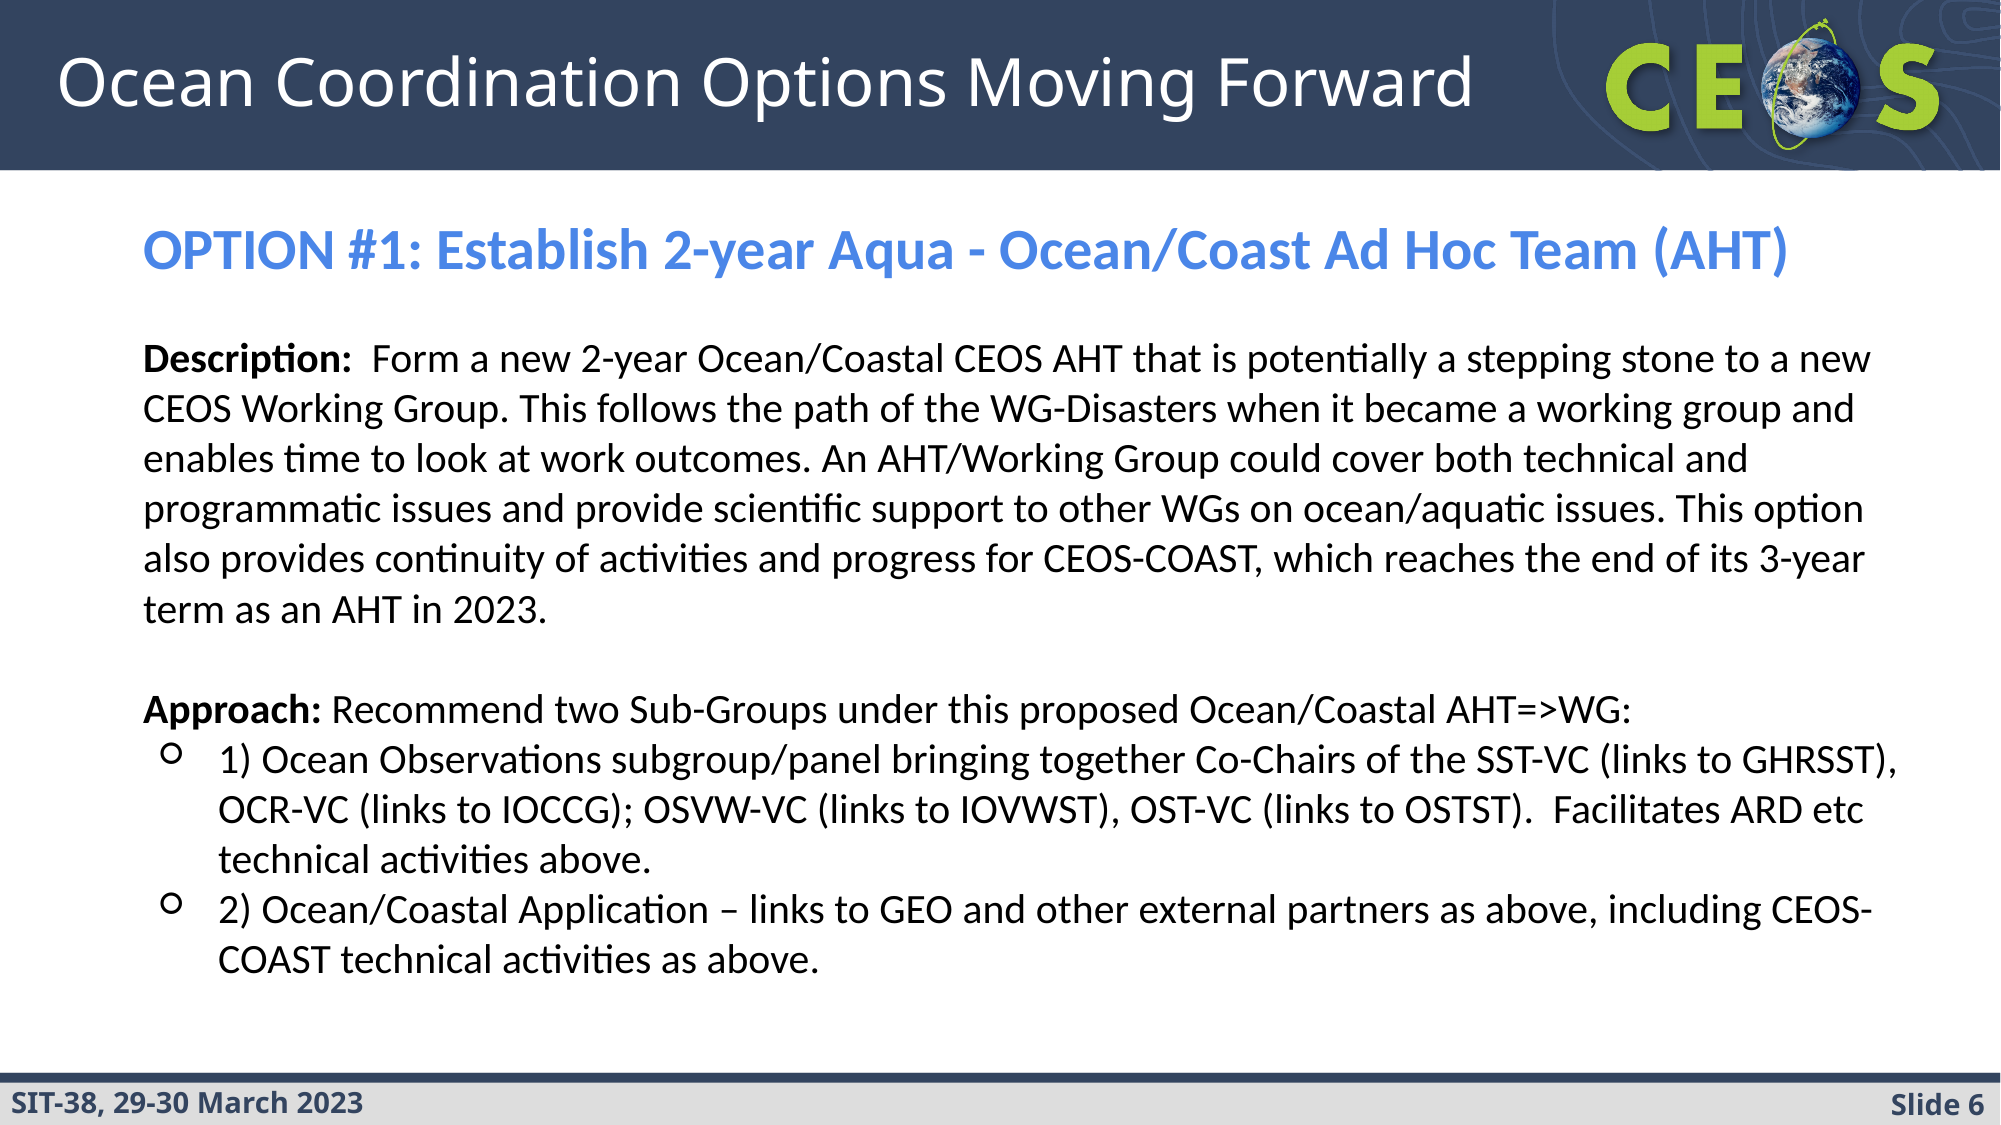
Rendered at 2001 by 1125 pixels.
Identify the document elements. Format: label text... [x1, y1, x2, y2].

list OPTION #1: Establish 2-year Aqua - Ocean/Coast Ad Hoc Team (AHT) Description: Form a new 2-year Ocean/Coastal CEOS AHT that is potentially a stepping stone to a new CEOS Working Group. This follows the path of the WG-Disasters when it became a working group and enables time to look at work outcomes. An AHT/Working Group could cover both technical and programmatic issues and provide scientific support to other WGs on ocean/aquatic issues. This option also provides continuity of activities and progress for CEOS-COAST, which reaches the end of its 3-year term as an AHT in 2023. Approach: Recommend two Sub-Groups under this proposed Ocean/Coastal AHT=>WG: 1) Ocean Observations subgroup/panel bringing together Co-Chairs of the SST-VC (links to GHRSST), OCR-VC (links to IOCCG); OSVW-VC (links to IOVWST), OST-VC (links to OSTST). Facilitates ARD etc technical activities above. 2) Ocean/Coastal Application – links to GEO and other external partners as above, including CEOS-COAST technical activities as above. [53, 203, 1939, 1021]
title Ocean Coordination Options Moving Forward [41, 41, 1625, 170]
picture [1606, 18, 1939, 150]
